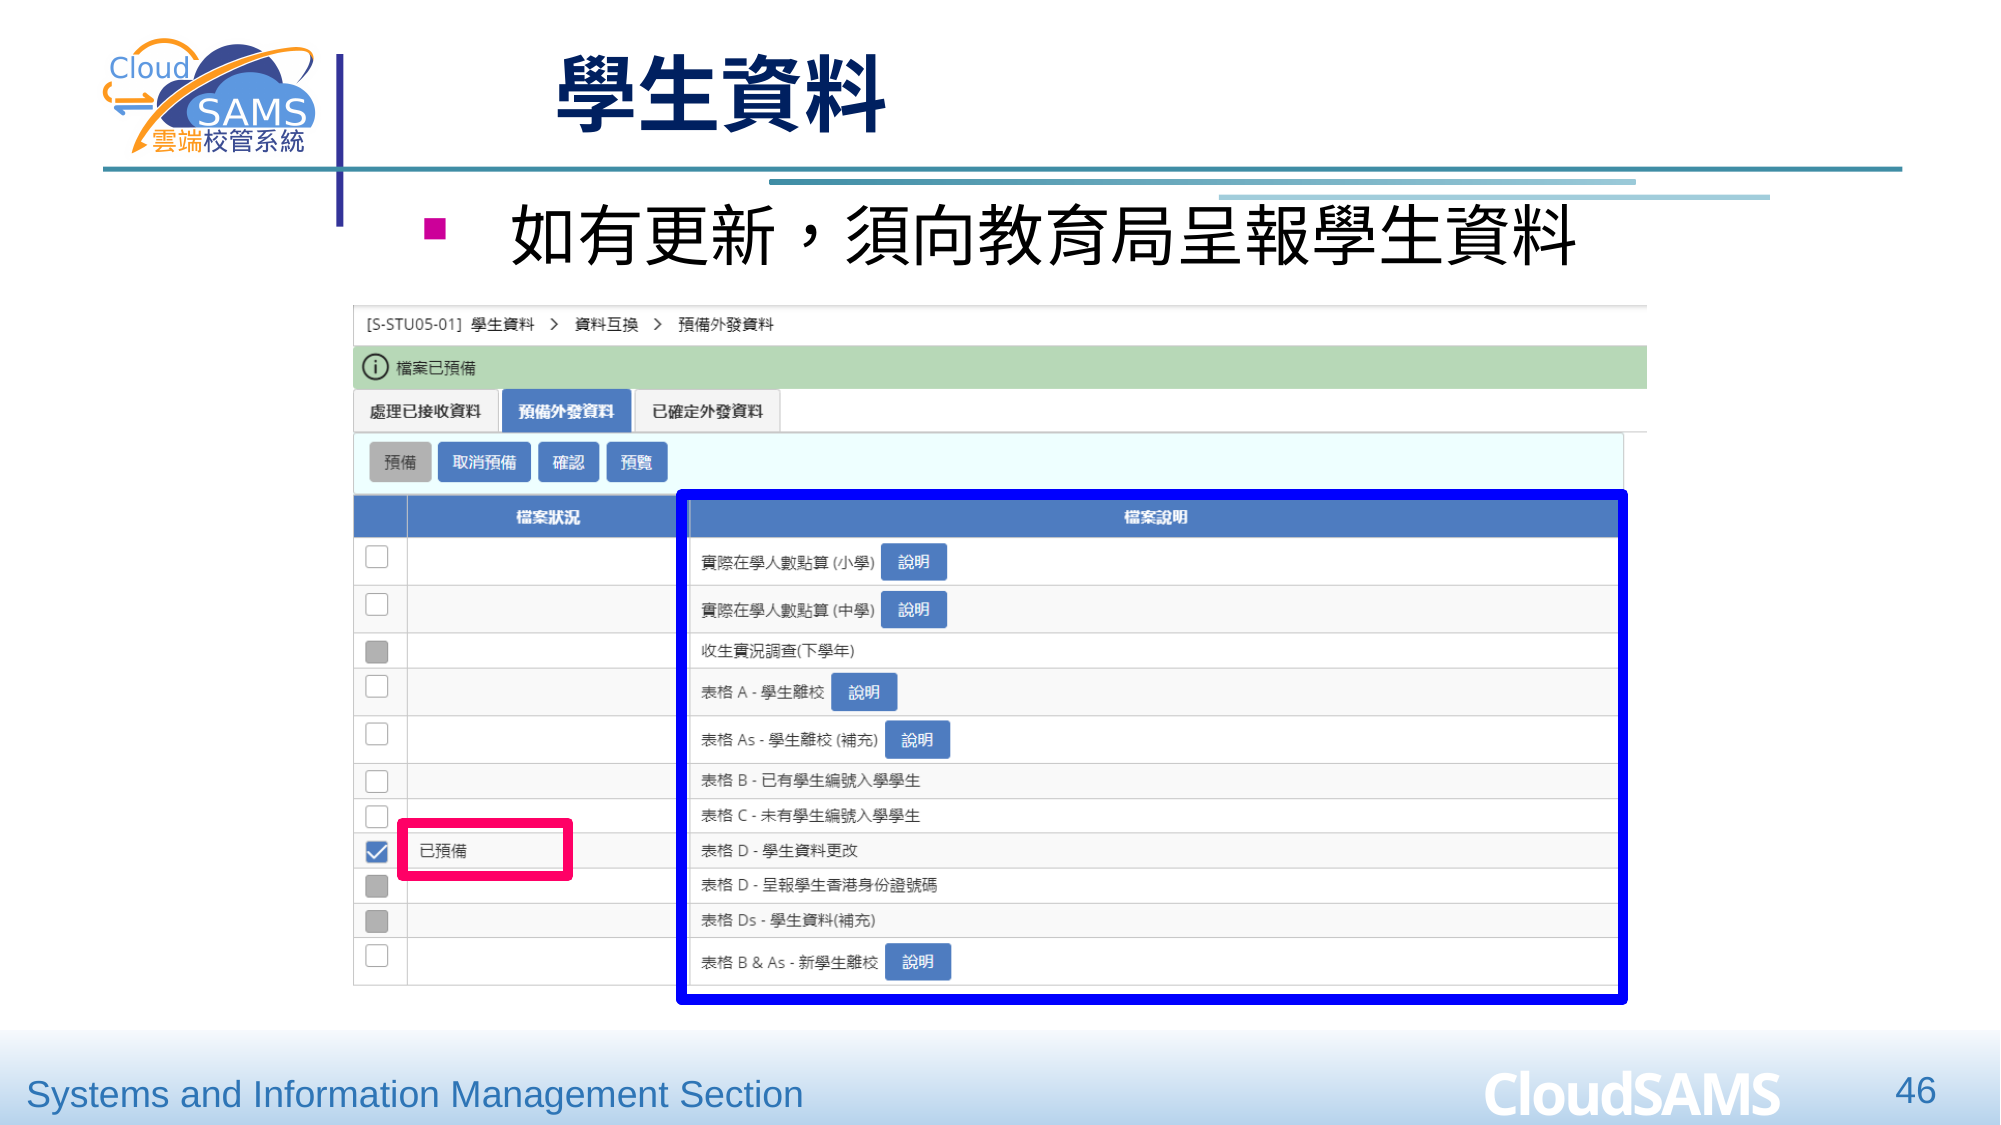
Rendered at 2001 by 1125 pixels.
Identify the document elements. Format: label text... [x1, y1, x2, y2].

text_box 學生資料 [539, 25, 1071, 150]
picture [353, 305, 1647, 1023]
text_box 如有更新，須向教育局呈報學生資料 [249, 185, 1750, 281]
picture [87, 7, 349, 175]
slide_number 46 [1755, 1059, 1952, 1125]
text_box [402, 494, 1624, 1000]
